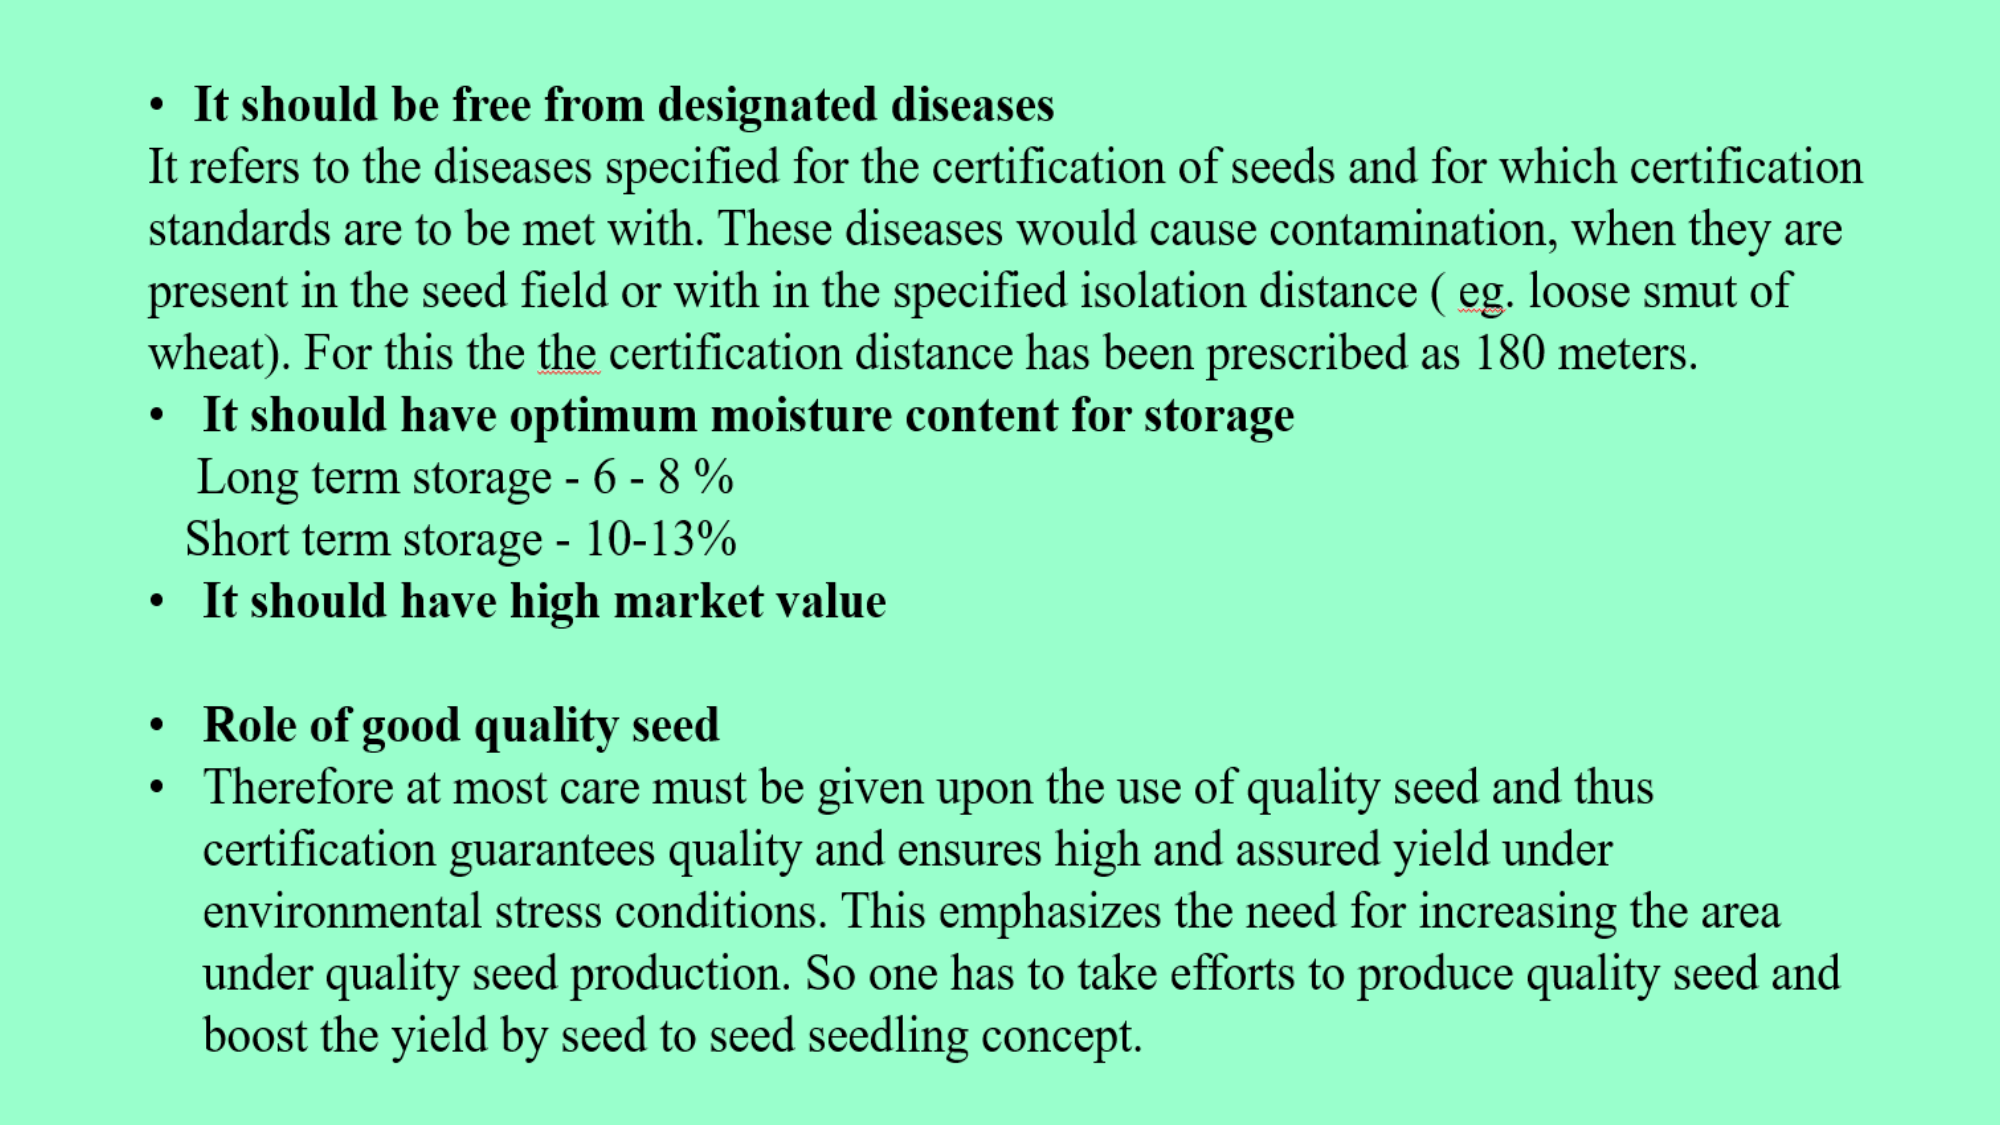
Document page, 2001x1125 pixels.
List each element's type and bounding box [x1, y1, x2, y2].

picture [115, 38, 1896, 1098]
